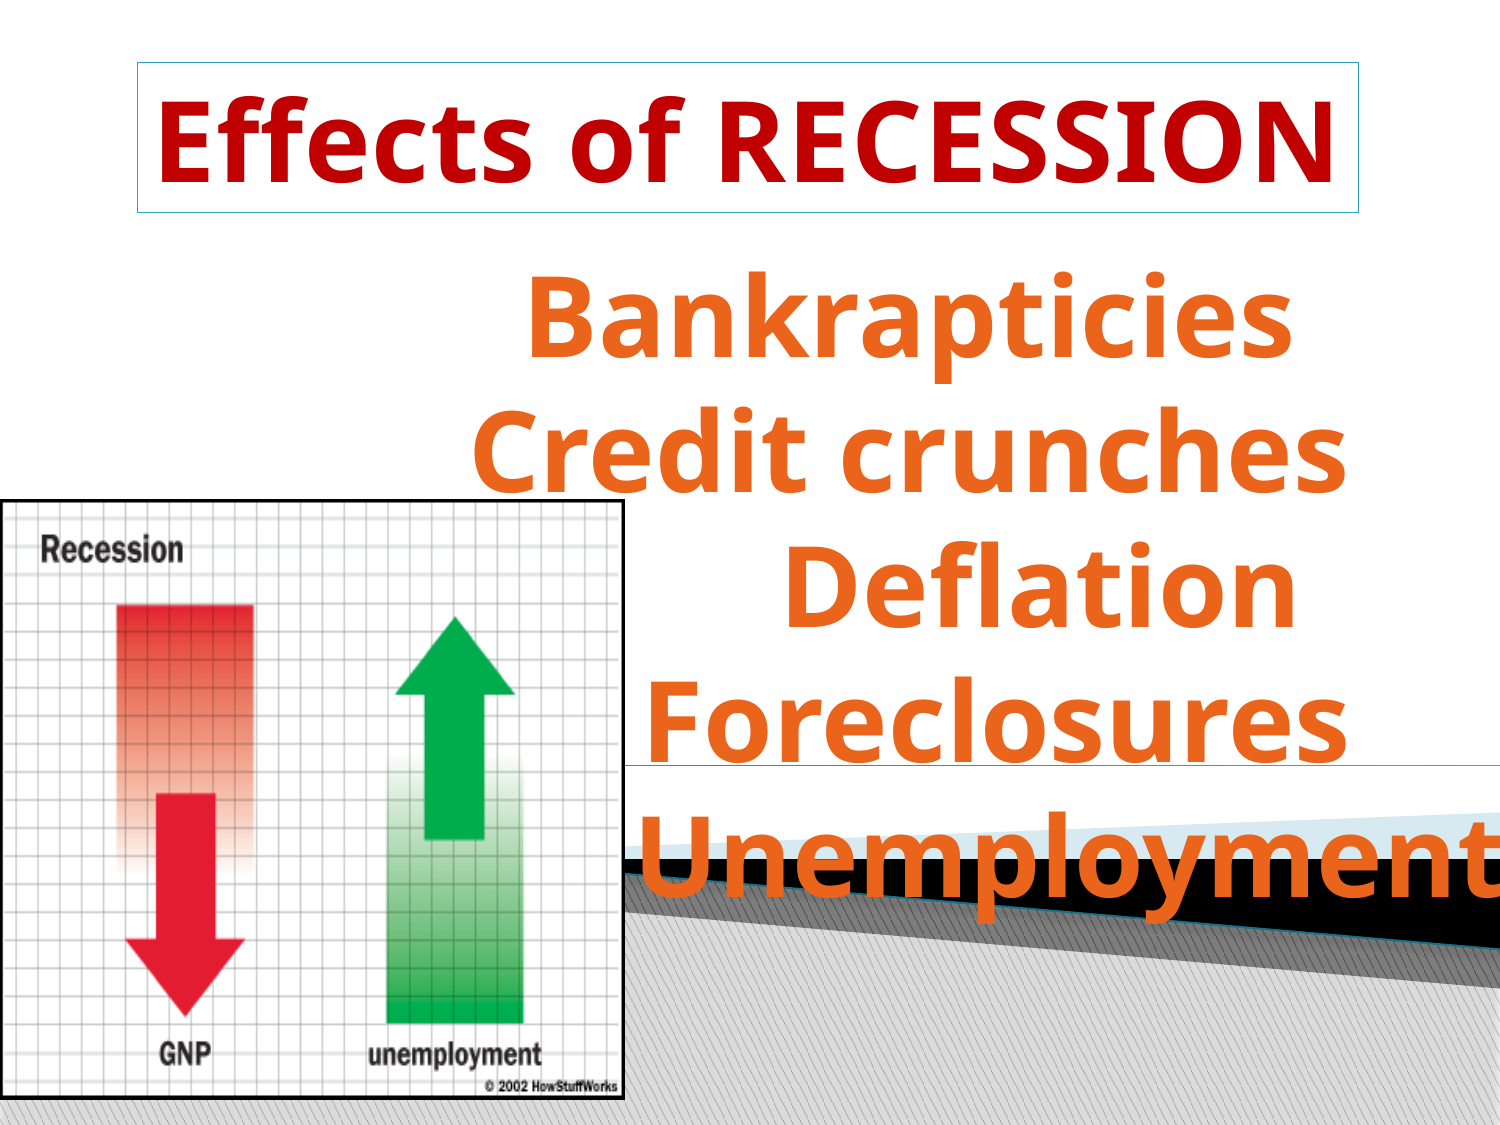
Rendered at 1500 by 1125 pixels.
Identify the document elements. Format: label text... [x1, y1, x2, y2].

picture [0, 499, 626, 1101]
text_box Effects of RECESSION [137, 62, 1359, 213]
text_box Bankrapticies Credit crunches Deflation Foreclosures Unemployment [296, 237, 1500, 1063]
